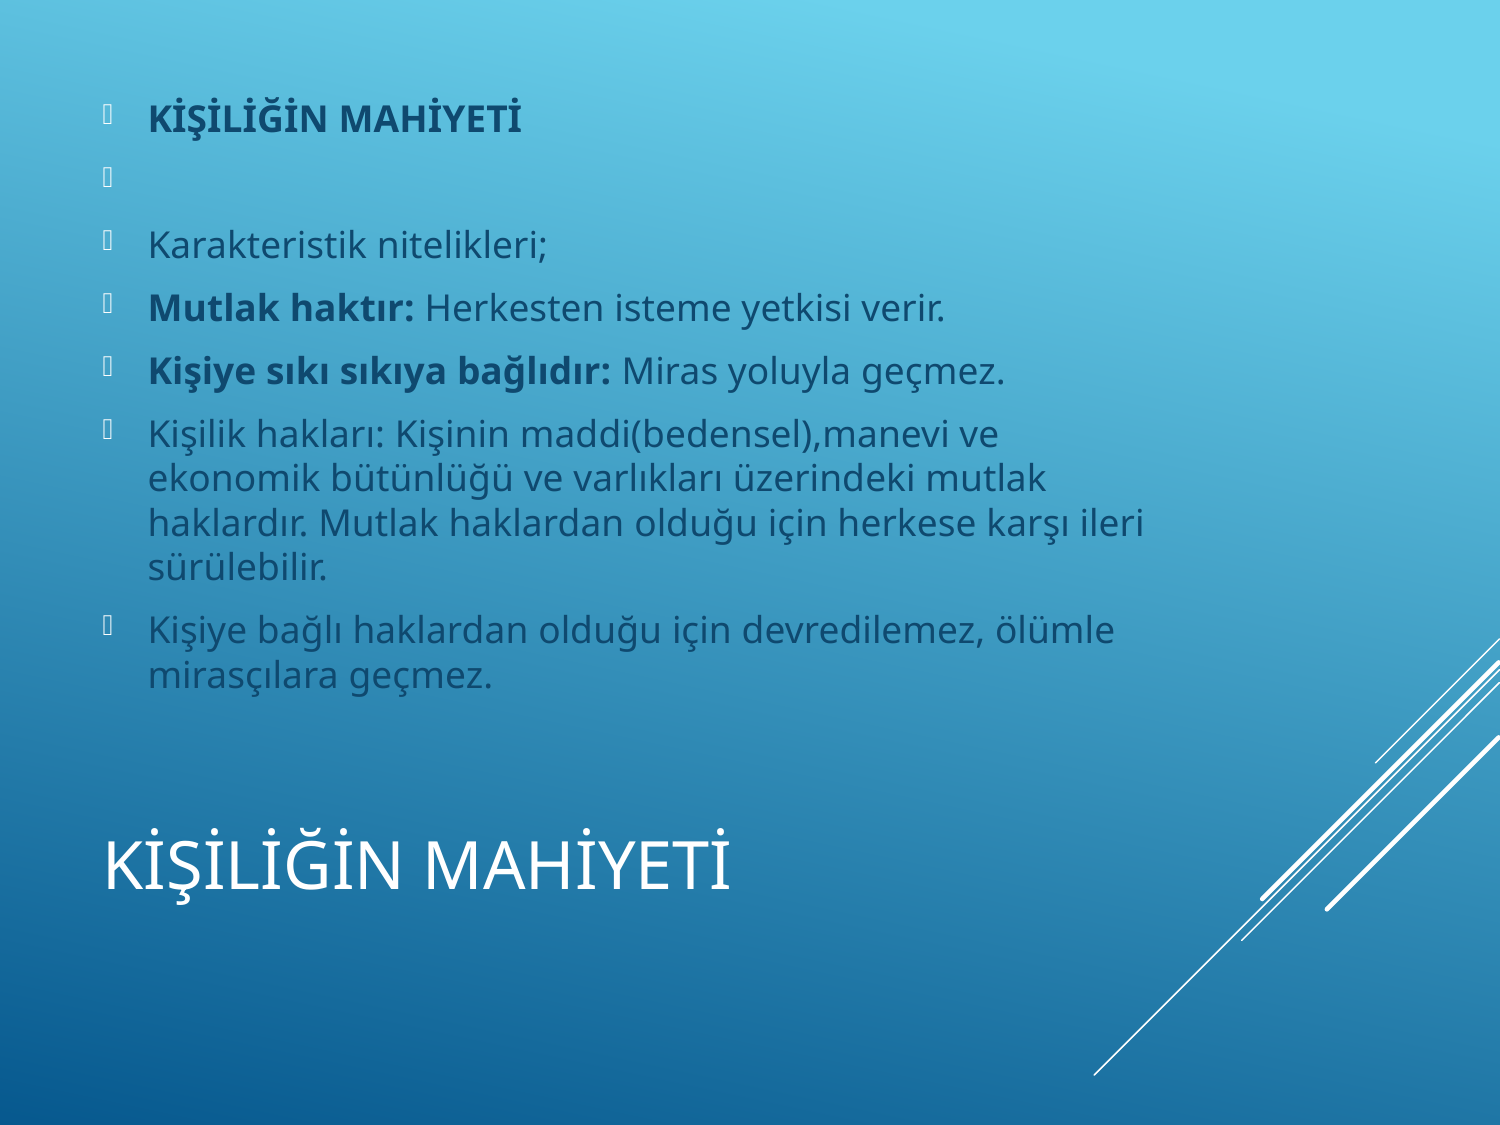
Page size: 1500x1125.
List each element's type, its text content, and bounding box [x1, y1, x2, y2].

list KİŞİLİĞİN MAHİYETİ Karakteristik nitelikleri; Mutlak haktır: Herkesten isteme yetkisi verir. Kişiye sıkı sıkıya bağlıdır: Miras yoluyla geçmez. Kişilik hakları: Kişinin maddi(bedensel),manevi ve ekonomik bütünlüğü ve varlıkları üzerindeki mutlak haklardır. Mutlak haklardan olduğu için herkese karşı ileri sürülebilir. Kişiye bağlı haklardan olduğu için devredilemez, ölümle mirasçılara geçmez. [87, 87, 1163, 706]
title KİŞİLİĞİN MAHİYETİ [87, 737, 1163, 988]
